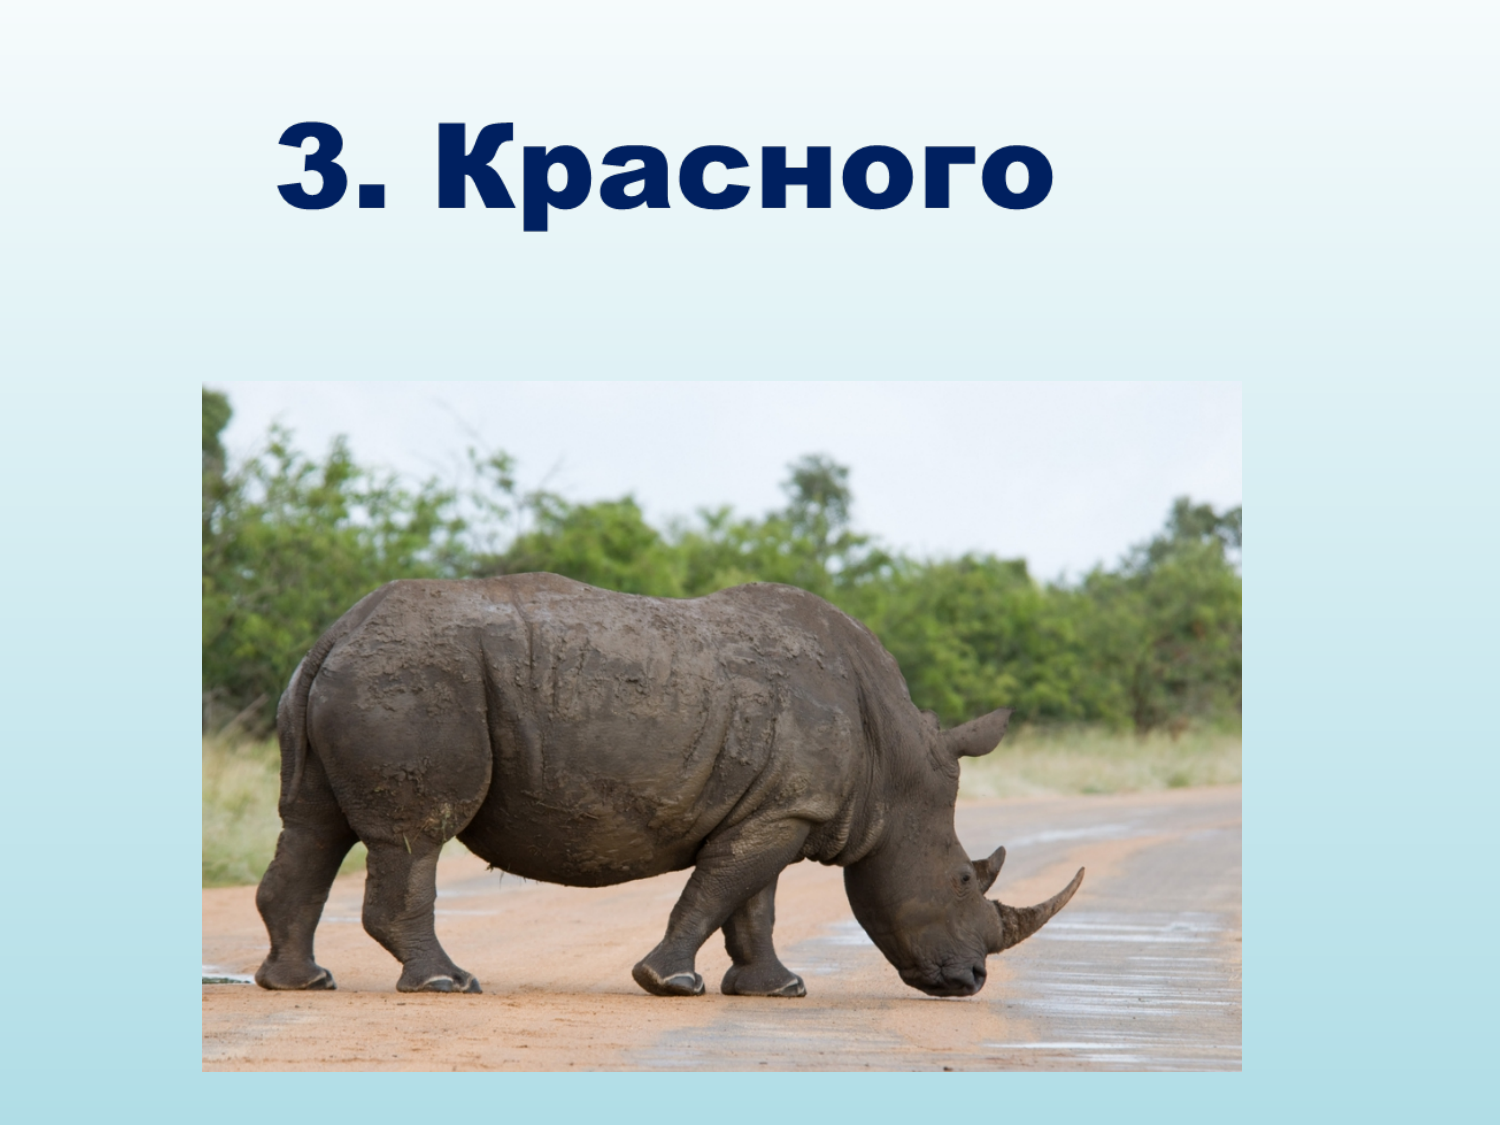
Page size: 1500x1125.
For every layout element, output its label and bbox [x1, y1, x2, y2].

picture [201, 381, 1242, 1072]
picture [201, 61, 1128, 311]
